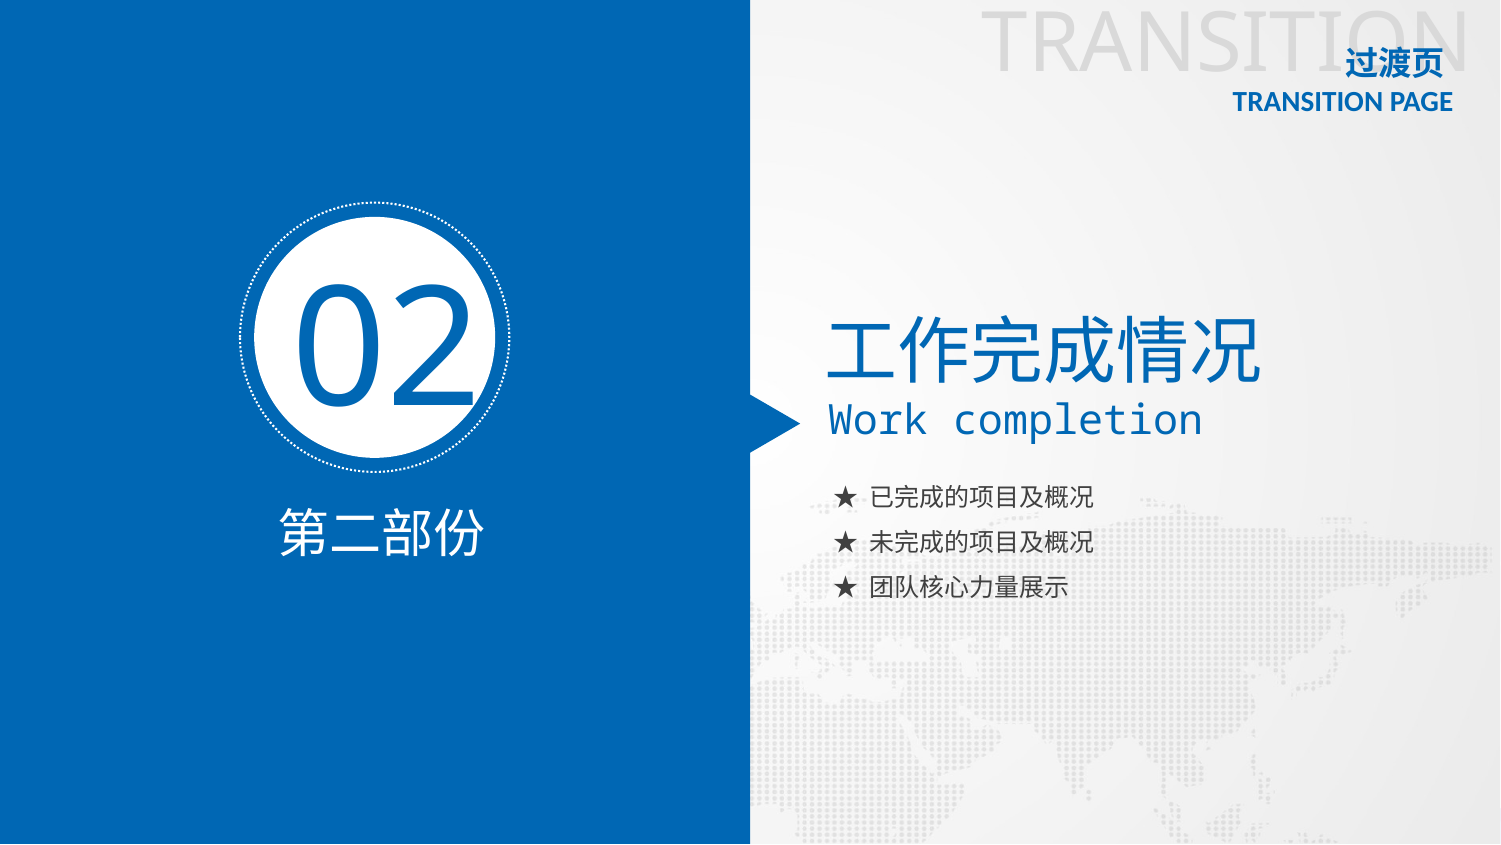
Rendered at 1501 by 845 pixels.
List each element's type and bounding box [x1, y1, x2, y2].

text_box [0, 0, 801, 844]
picture [801, 0, 1501, 844]
